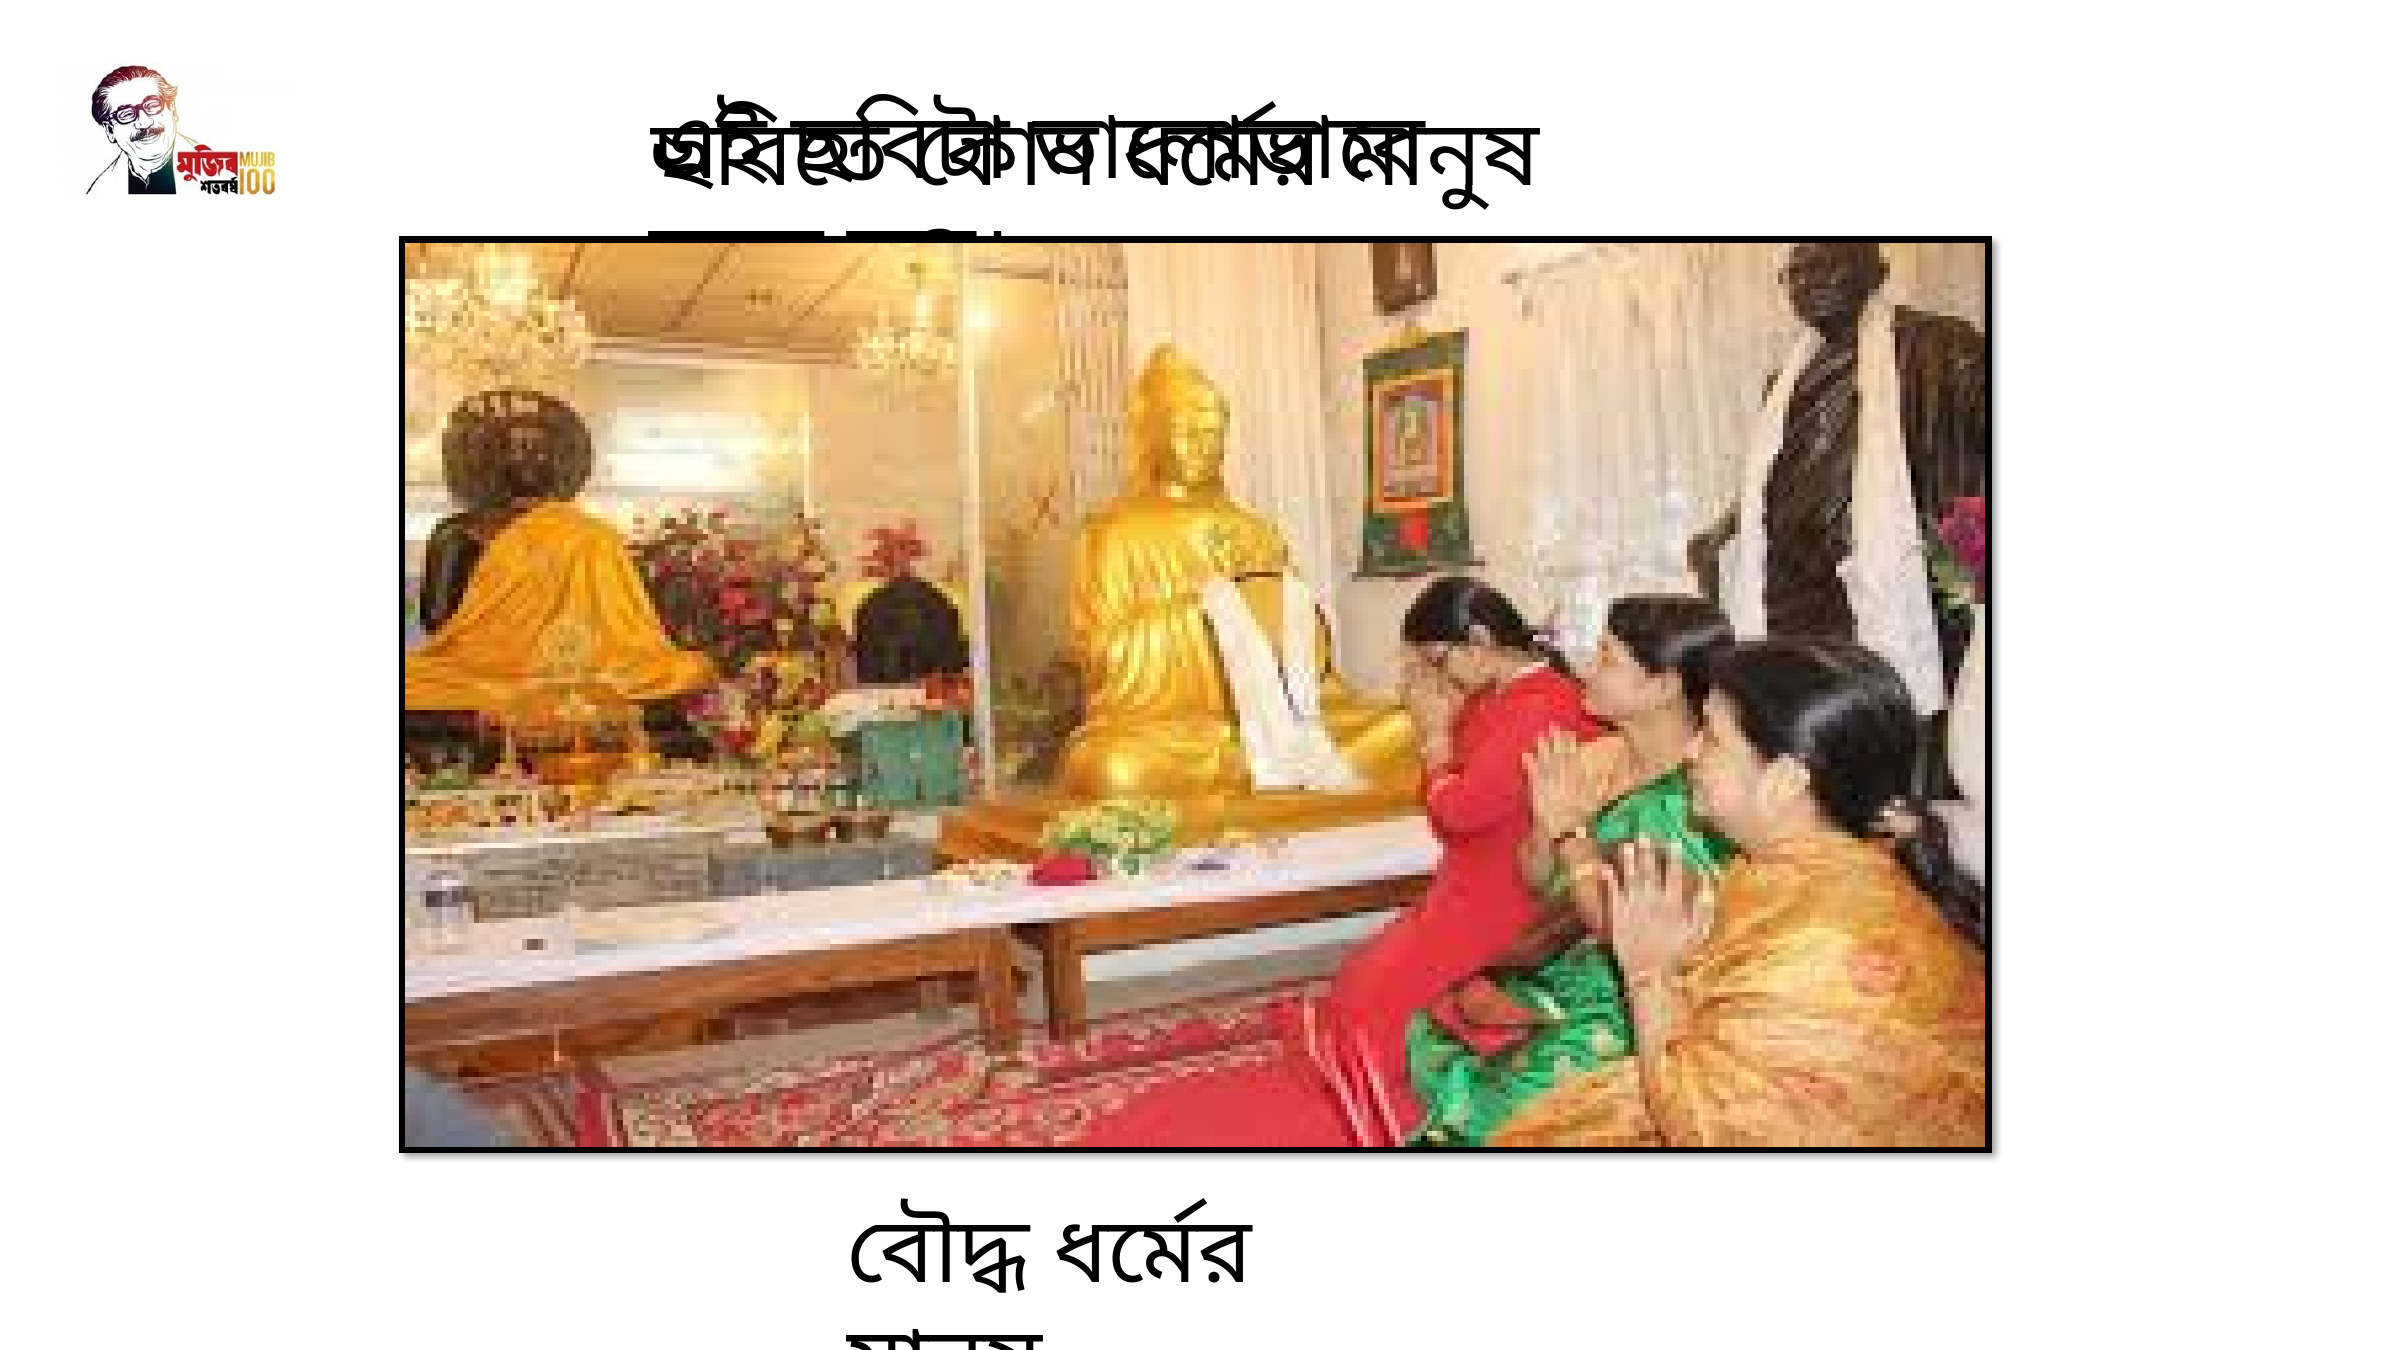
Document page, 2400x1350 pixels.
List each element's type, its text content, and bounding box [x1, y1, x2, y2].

picture [405, 242, 1986, 1148]
text_box ছবিতে কোন ধর্মের মানুষ দেখছো? [636, 86, 1716, 235]
text_box বৌদ্ধ ধর্মের মানুষ [833, 1183, 1475, 1350]
text_box এই ছবিটা ভালোভাবে লক্ষ্য কর। [634, 79, 1582, 235]
picture [62, 63, 297, 196]
